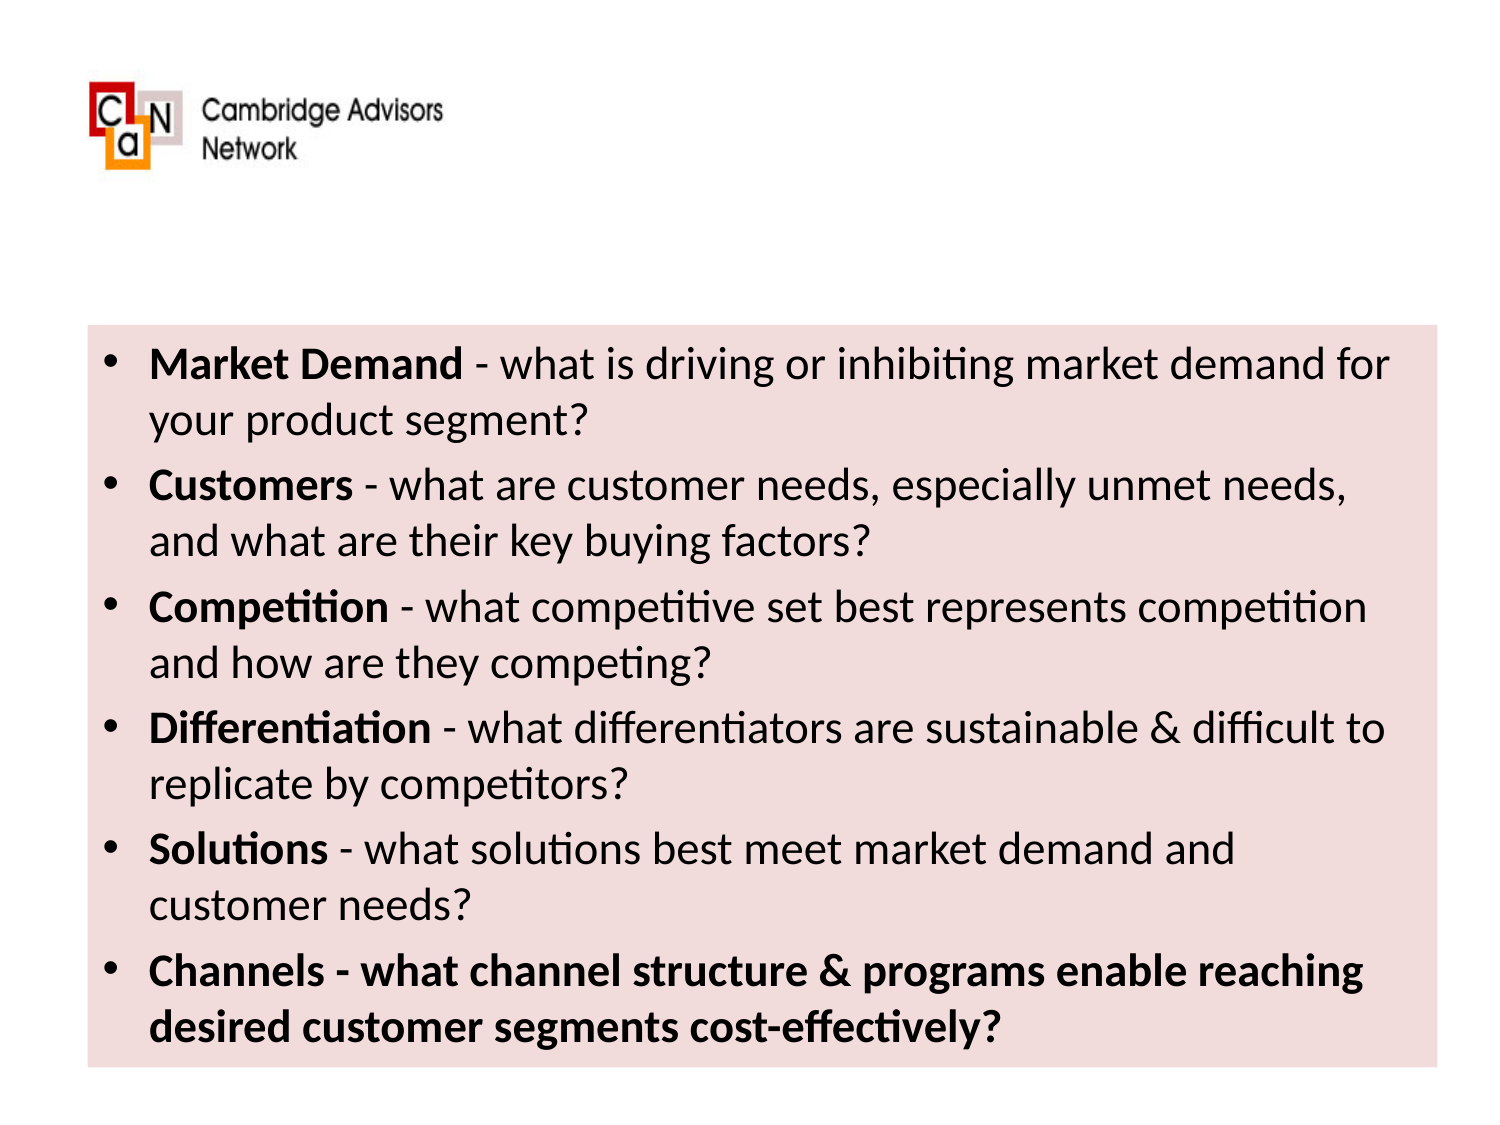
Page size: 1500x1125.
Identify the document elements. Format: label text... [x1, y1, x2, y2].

picture [75, 56, 454, 200]
list Market Demand - what is driving or inhibiting market demand for your product segment? Customers - what are customer needs, especially unmet needs, and what are their key buying factors? Competition - what competitive set best represents competition and how are they competing? Differentiation - what differentiators are sustainable & difficult to replicate by competitors? Solutions - what solutions best meet market demand and customer needs? Channels - what channel structure & programs enable reaching desired customer segments cost-effectively? [87, 324, 1438, 1068]
